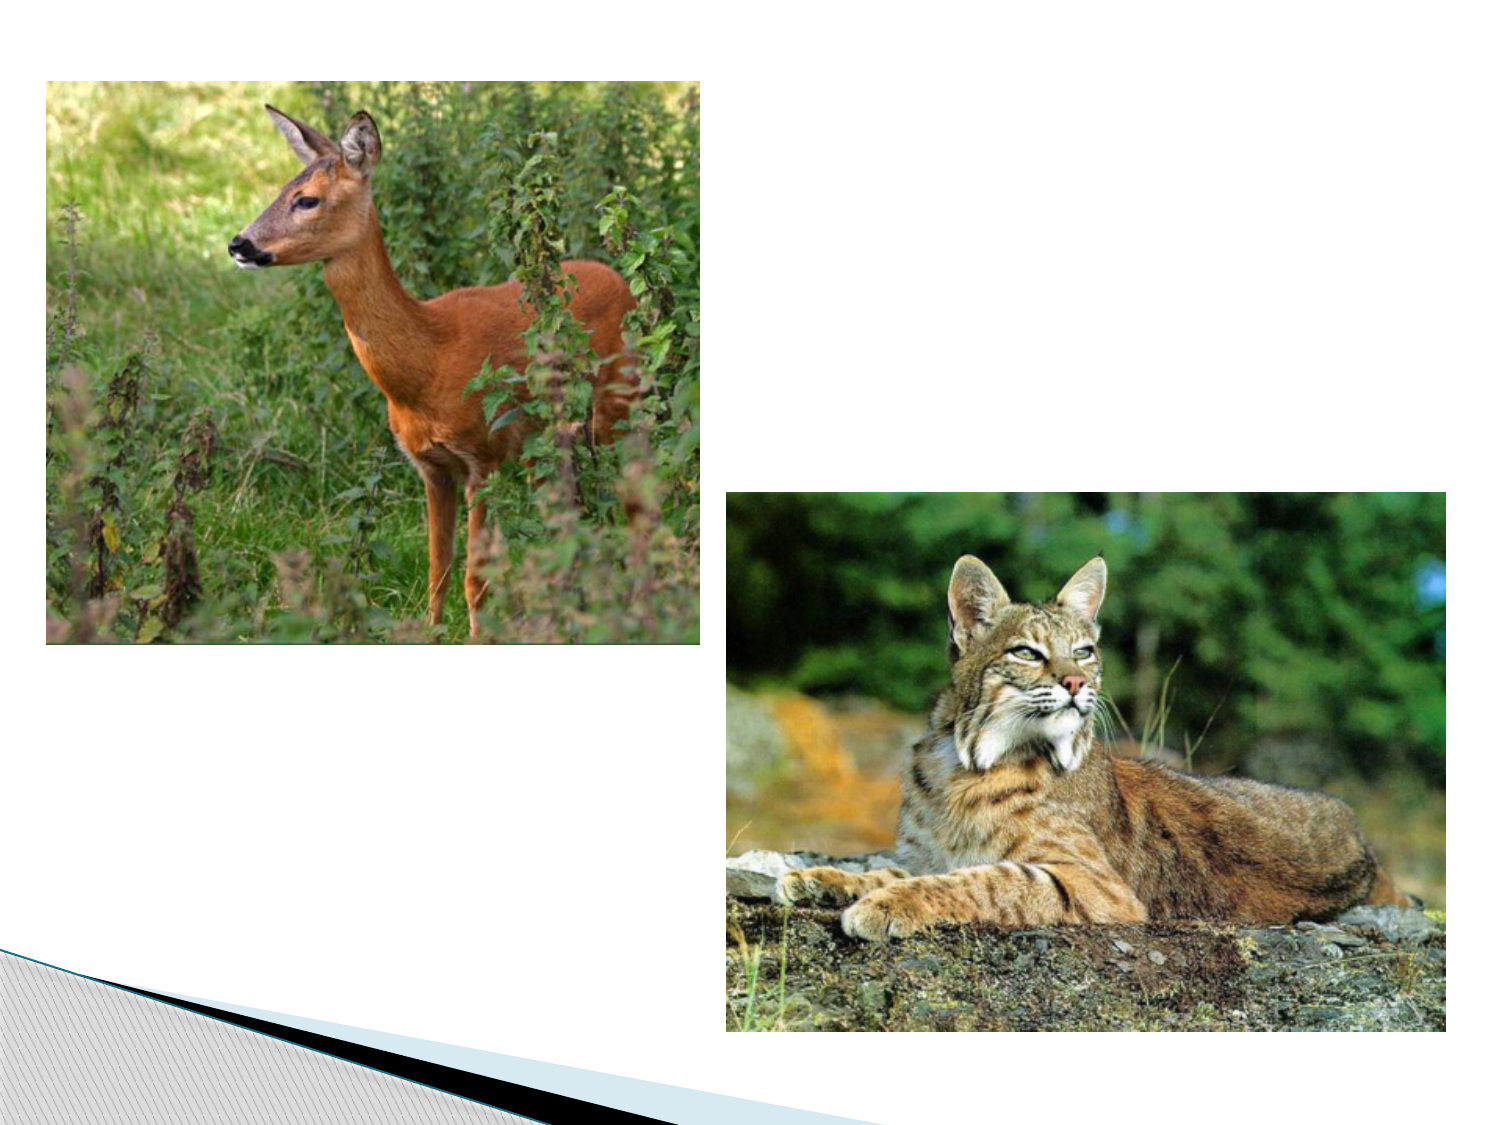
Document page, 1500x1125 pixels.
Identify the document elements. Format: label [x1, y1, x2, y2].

picture [46, 81, 700, 645]
picture [726, 491, 1446, 1032]
